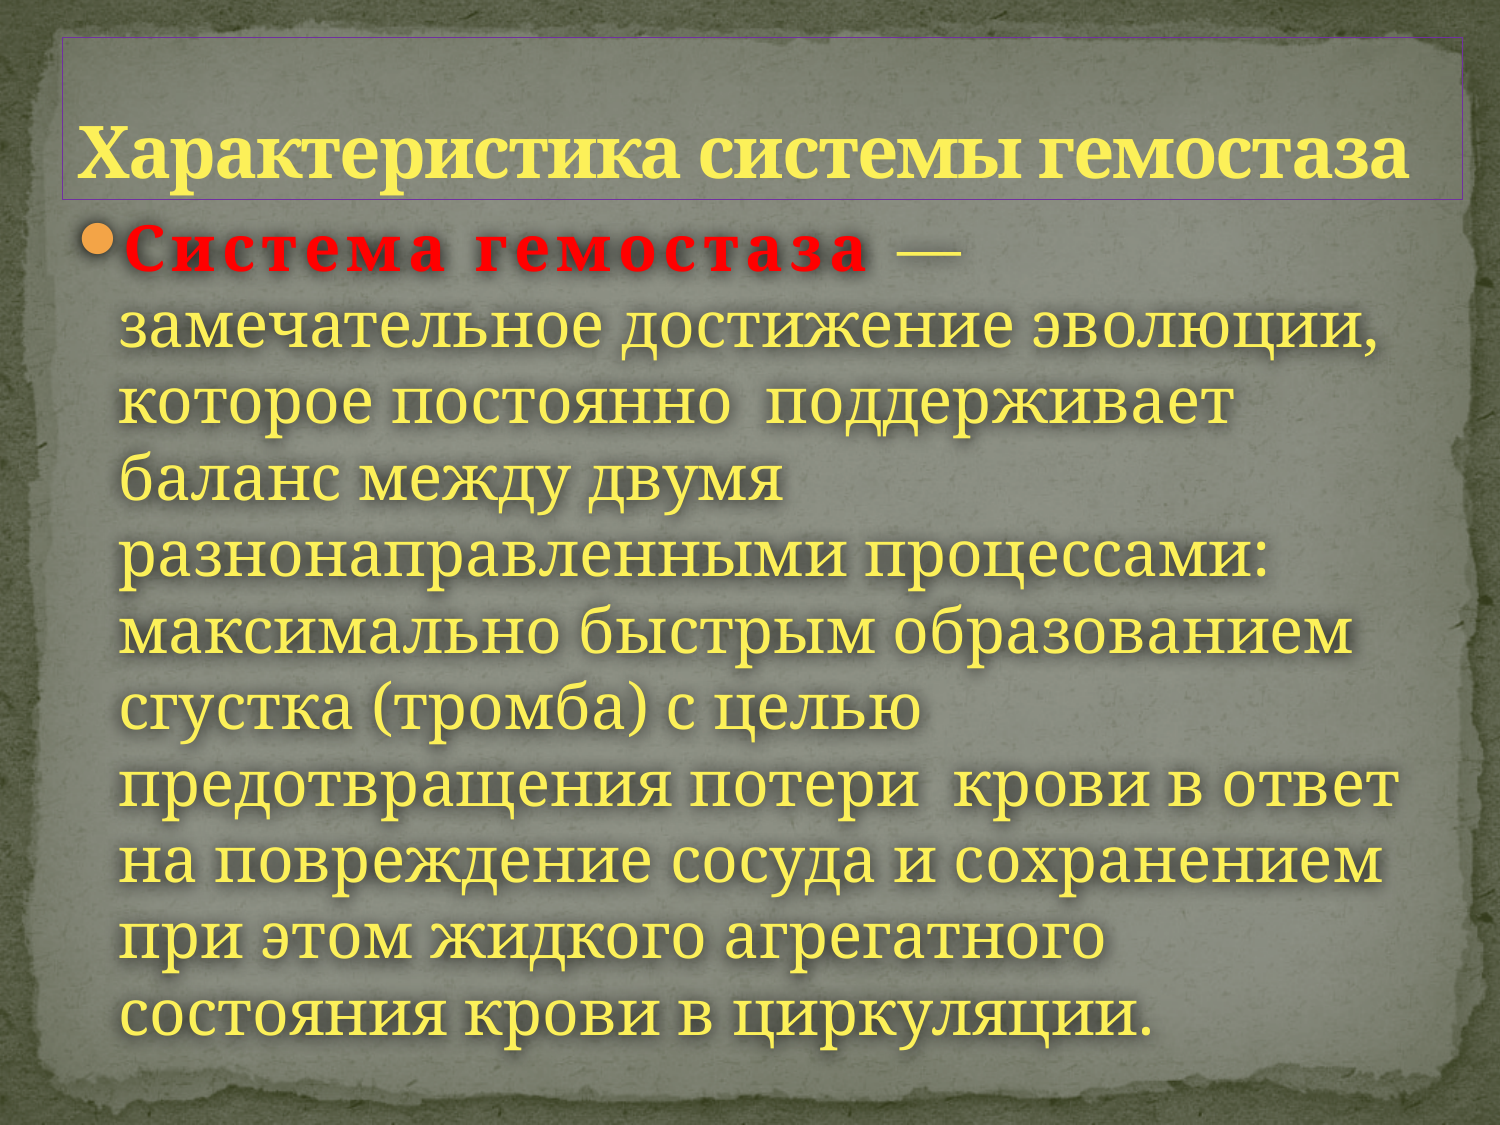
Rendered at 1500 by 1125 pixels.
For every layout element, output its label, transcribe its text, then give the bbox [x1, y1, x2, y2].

title Характеристика системы гемостаза [62, 37, 1463, 200]
list Система гемостаза — замечательное достижение эволюции, которое постоянно поддерживает баланс между двумя разнонаправленными процессами: максимально быстрым образованием сгустка (тромба) с целью предотвращения потери крови в ответ на повреждение сосуда и сохранением при этом жидкого агрегатного состояния крови в циркуляции. [62, 200, 1463, 1063]
